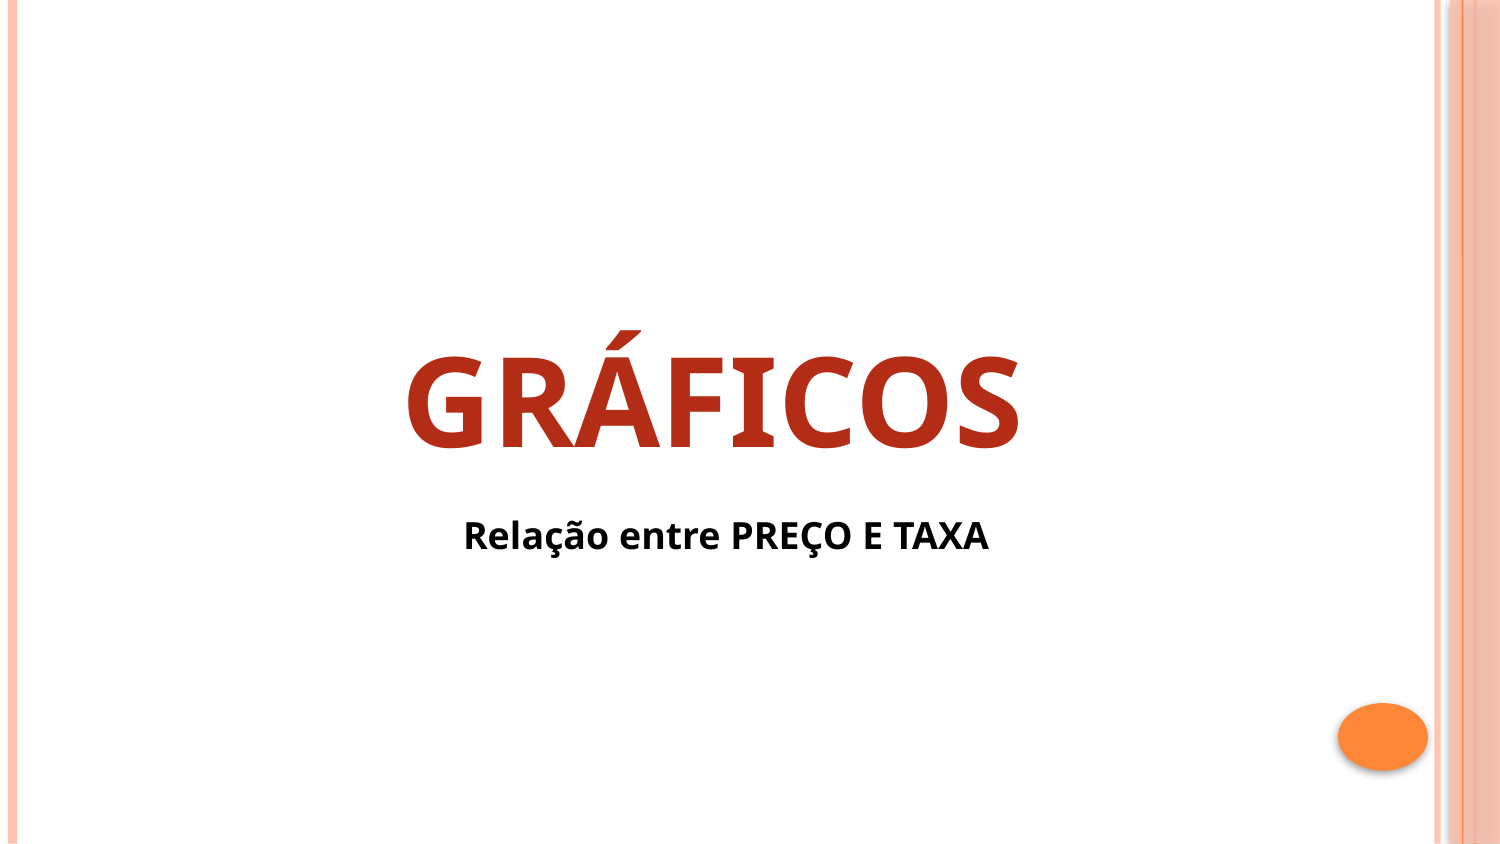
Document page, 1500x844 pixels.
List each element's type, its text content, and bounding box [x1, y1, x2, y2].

title gráficos [100, 339, 1326, 480]
text_box Relação entre PREÇO E TAXA [301, 504, 1152, 565]
